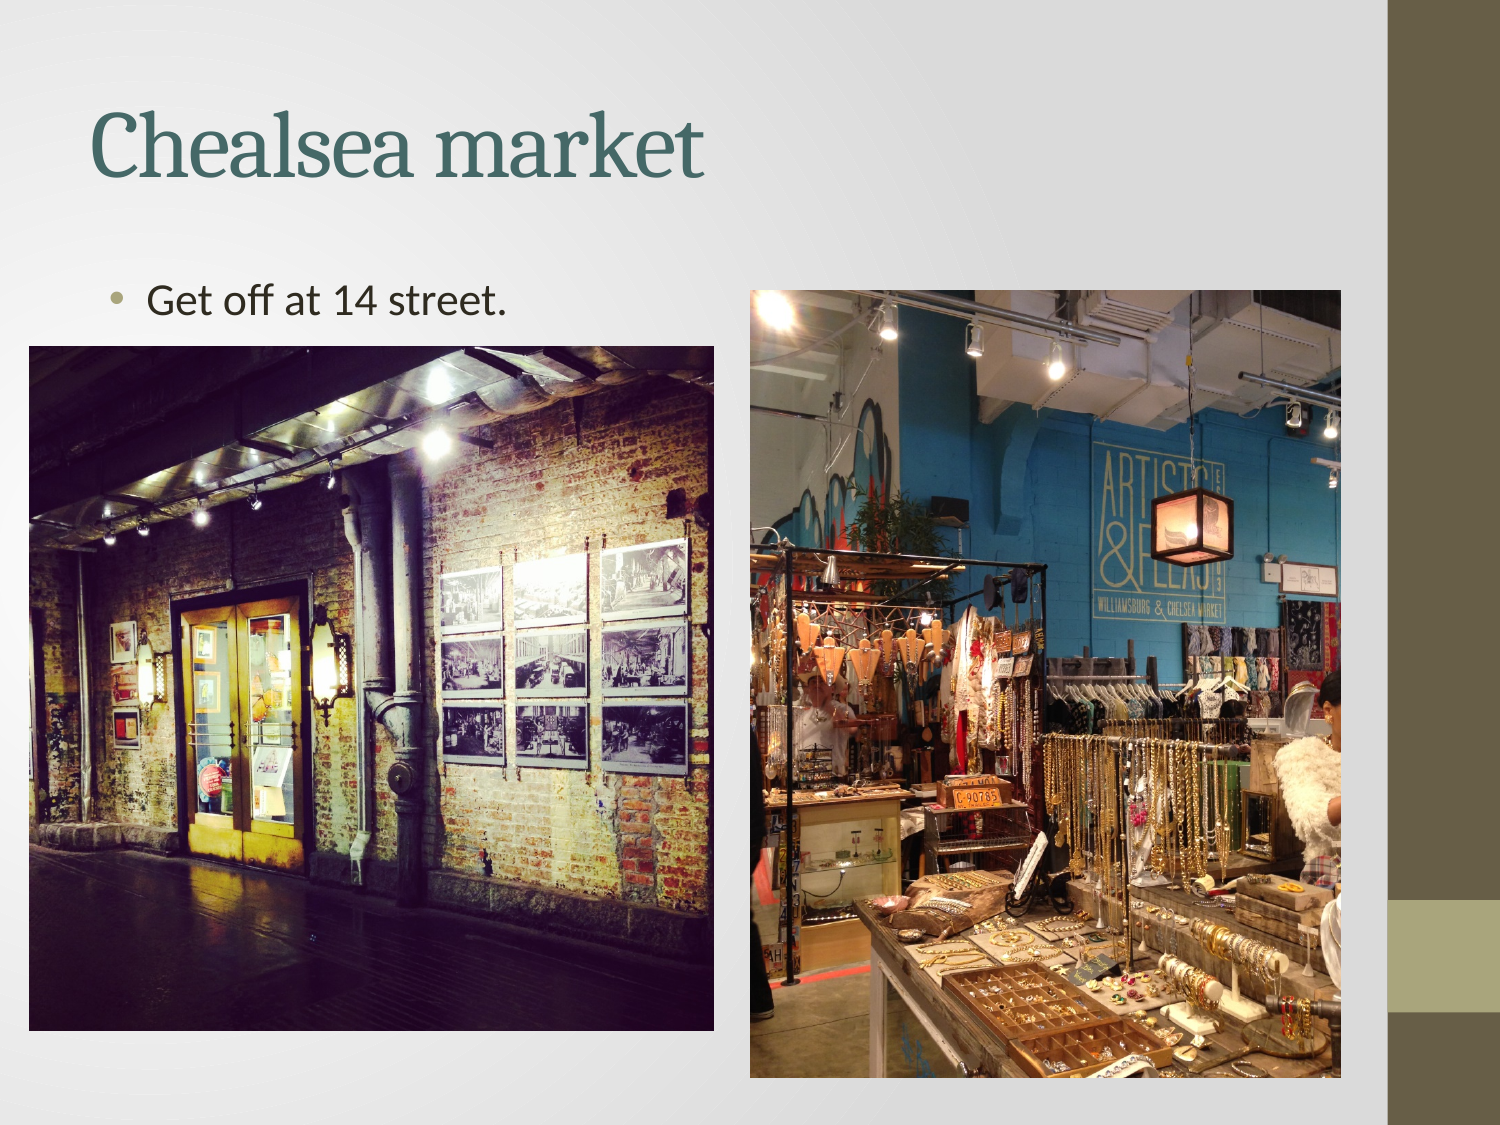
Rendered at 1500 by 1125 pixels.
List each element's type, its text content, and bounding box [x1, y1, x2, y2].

picture [749, 290, 1341, 1079]
title Chealsea market [75, 45, 1325, 233]
list Get off at 14 street. [75, 262, 1325, 1050]
picture [28, 345, 715, 1031]
